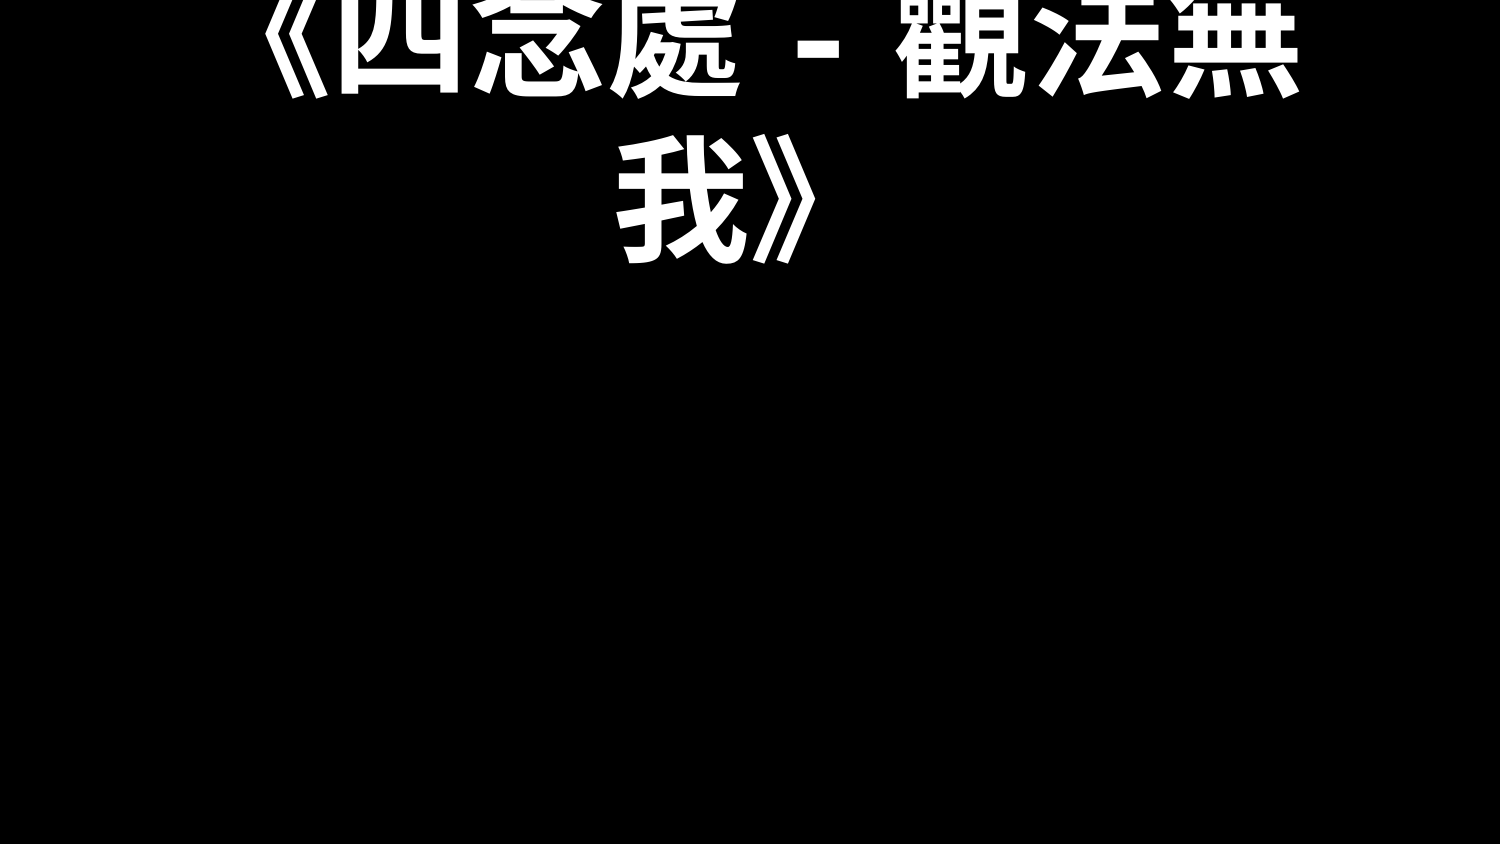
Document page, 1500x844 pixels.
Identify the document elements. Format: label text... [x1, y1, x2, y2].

title 《四念處-觀法無我》 [112, 23, 1388, 205]
